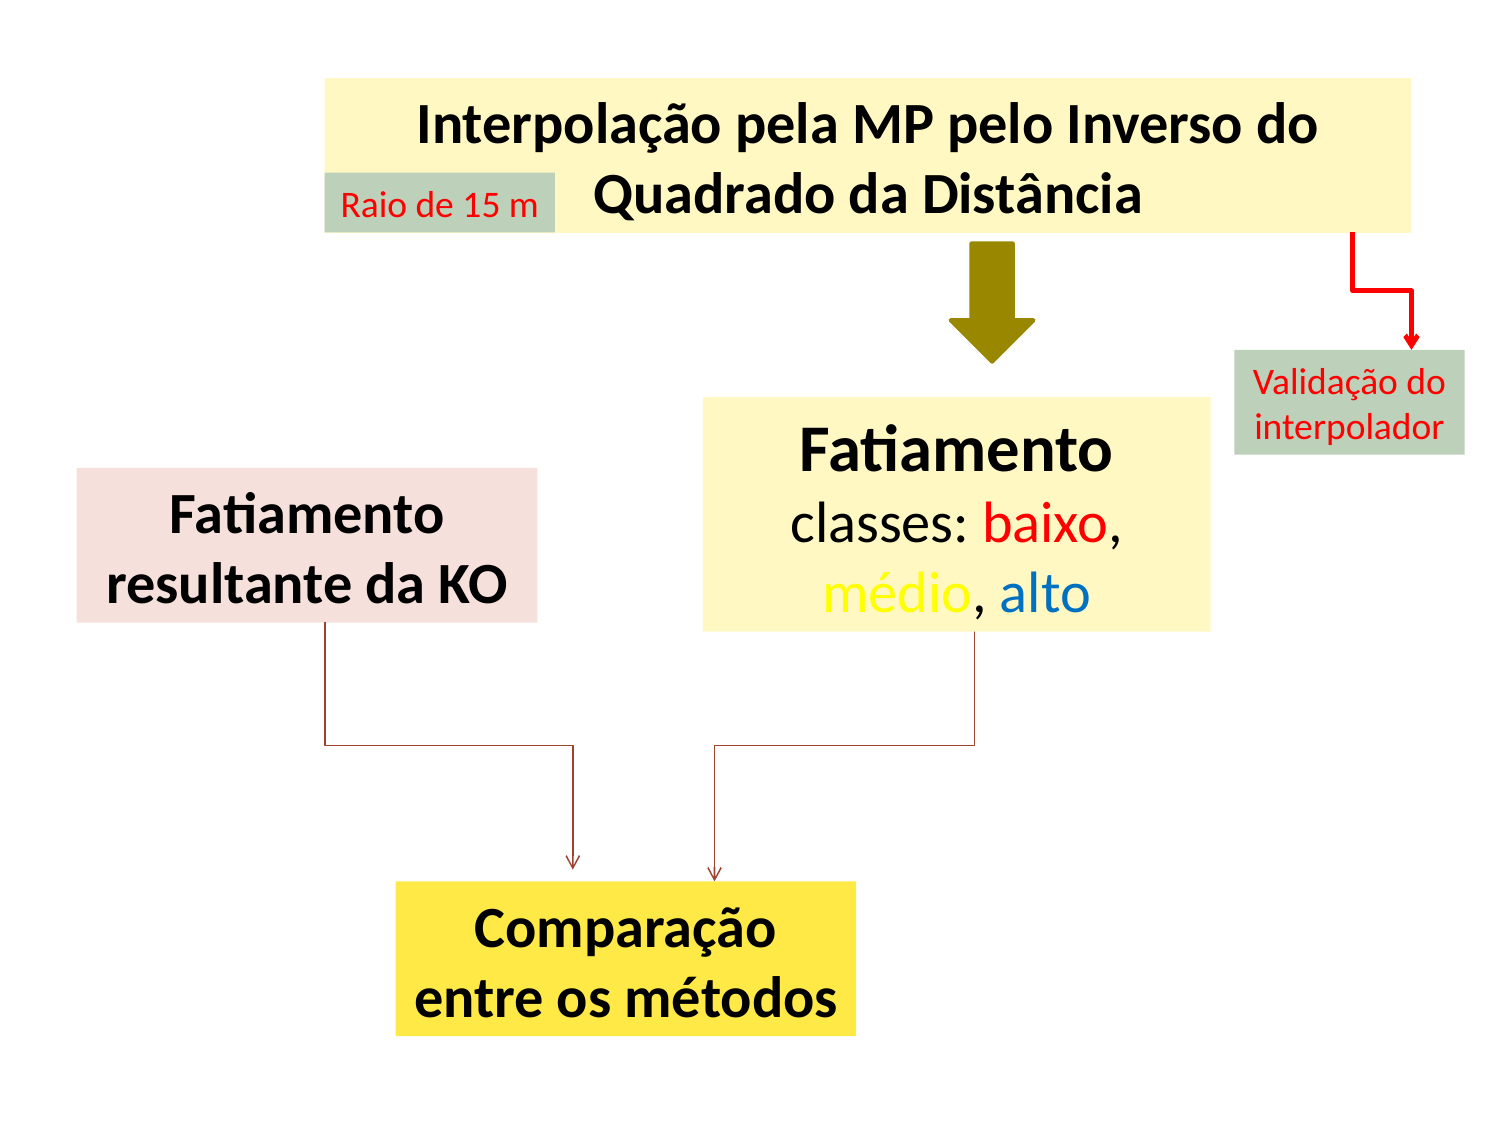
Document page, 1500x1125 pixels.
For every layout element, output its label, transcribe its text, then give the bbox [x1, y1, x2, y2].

text_box Fatiamento classes: baixo, médio, alto [702, 397, 1211, 632]
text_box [1322, 260, 1442, 321]
text_box Raio de 15 m [324, 172, 555, 233]
text_box Validação do interpolador [1234, 349, 1465, 455]
text_box Comparação entre os métodos [395, 881, 857, 1037]
title Materiais e Métodos [75, 45, 1425, 233]
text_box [708, 615, 981, 876]
text_box Interpolação pela MP pelo Inverso do Quadrado da Distância [324, 78, 1412, 233]
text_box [324, 621, 573, 870]
text_box Fatiamento resultante da KO [76, 467, 538, 623]
text_box [948, 241, 1036, 364]
